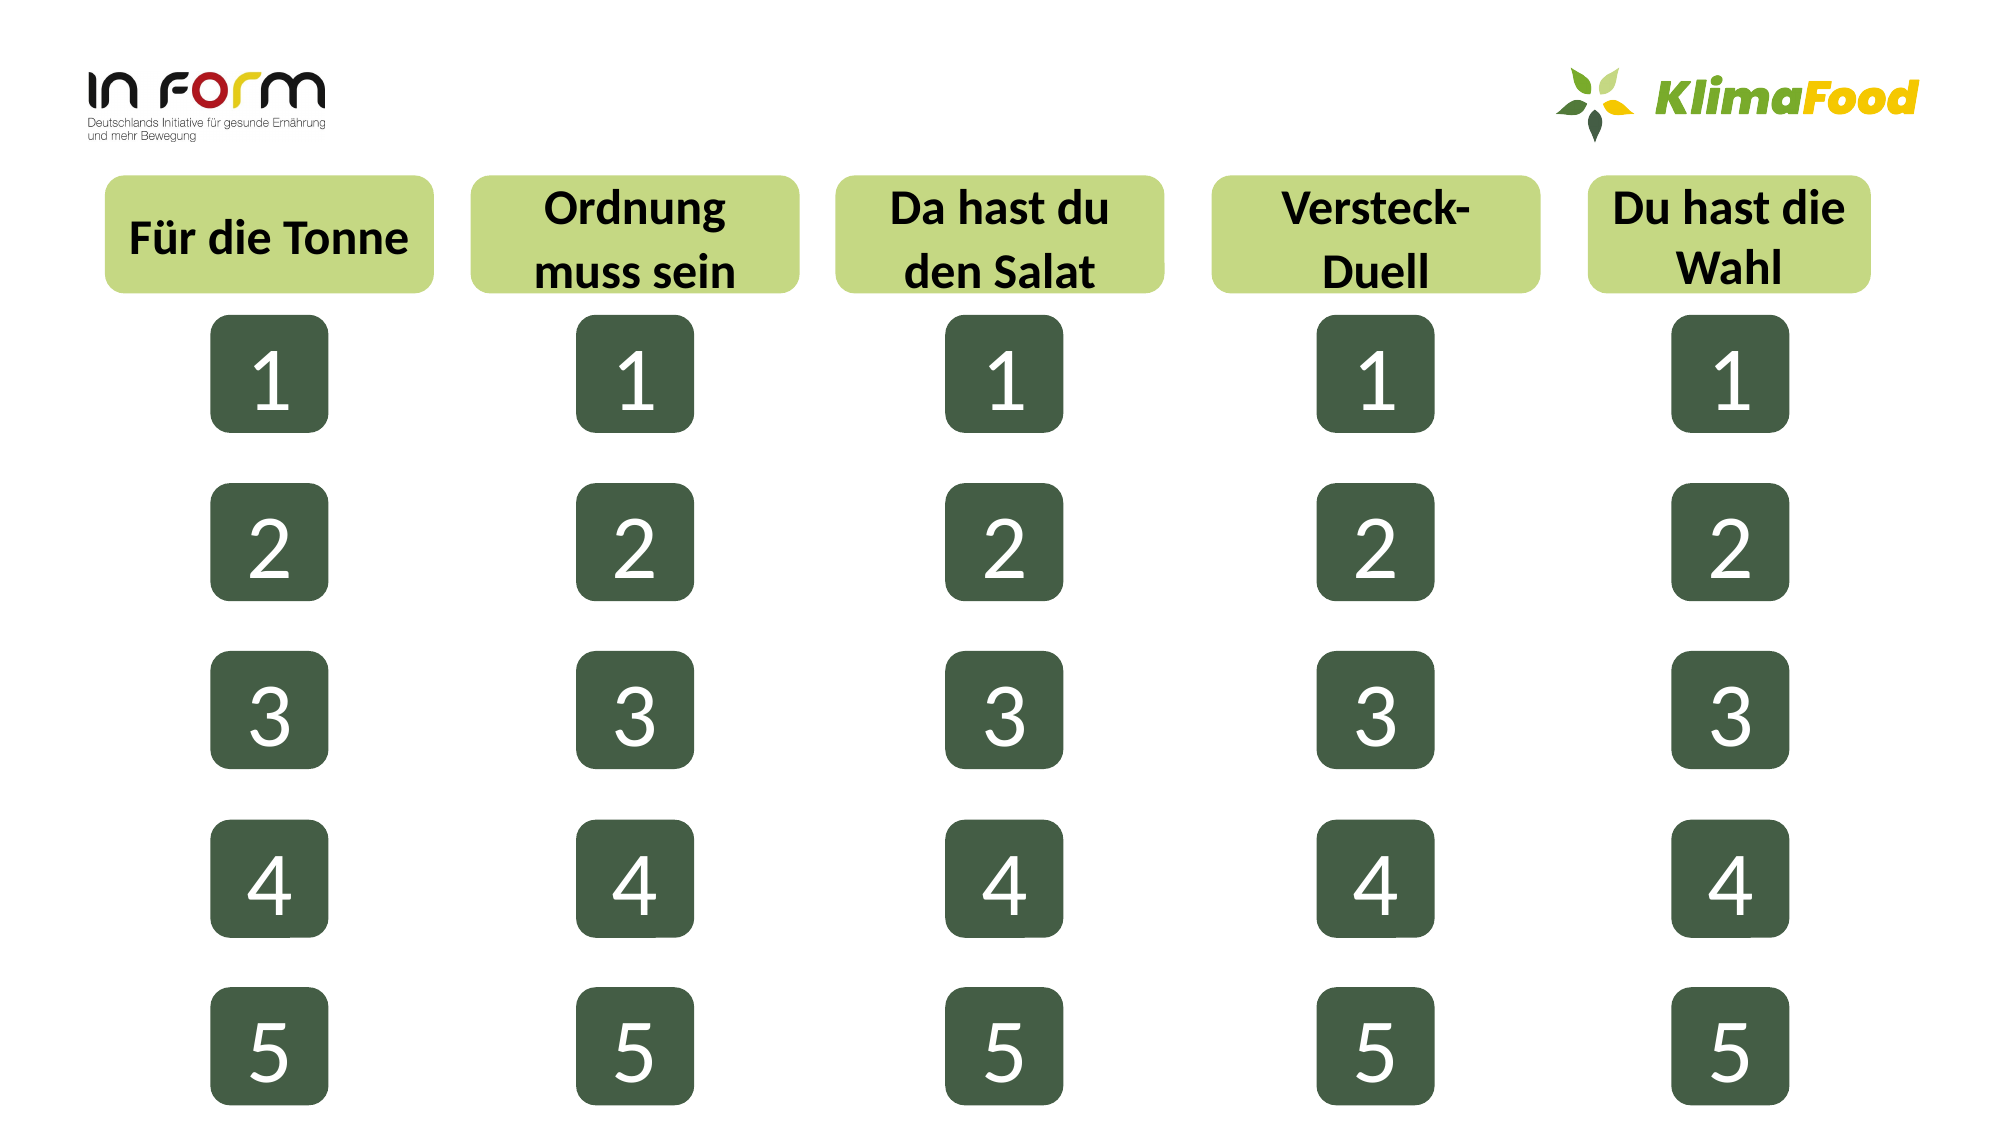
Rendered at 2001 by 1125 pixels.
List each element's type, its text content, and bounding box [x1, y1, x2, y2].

picture [1482, 0, 1993, 211]
text_box 4 [575, 818, 696, 939]
text_box 4 [1315, 818, 1436, 939]
text_box 1 [575, 313, 696, 434]
text_box Versteck-Duell [1210, 174, 1542, 295]
text_box 3 [944, 649, 1065, 771]
text_box 5 [1315, 986, 1436, 1107]
text_box 5 [1670, 986, 1791, 1107]
text_box 2 [575, 482, 696, 603]
text_box Für die Tonne [103, 174, 435, 295]
text_box 2 [1670, 482, 1791, 603]
text_box 4 [209, 818, 330, 939]
text_box 1 [209, 313, 330, 434]
text_box 3 [209, 649, 330, 771]
text_box Ordnung muss sein [469, 174, 801, 295]
text_box 5 [575, 986, 696, 1107]
text_box Da hast du den Salat [834, 174, 1166, 295]
text_box 4 [1670, 818, 1791, 939]
text_box 1 [1315, 313, 1436, 434]
text_box 2 [1315, 482, 1436, 603]
text_box 5 [944, 986, 1065, 1107]
text_box 1 [944, 313, 1065, 434]
text_box 3 [1315, 649, 1436, 771]
text_box 3 [575, 649, 696, 771]
text_box 3 [1670, 649, 1791, 771]
text_box 2 [944, 482, 1065, 603]
text_box 4 [944, 818, 1065, 939]
text_box 1 [1670, 313, 1791, 434]
picture [88, 71, 325, 142]
text_box Du hast die Wahl [1586, 211, 1872, 295]
text_box 2 [209, 482, 330, 603]
text_box 5 [209, 986, 330, 1107]
